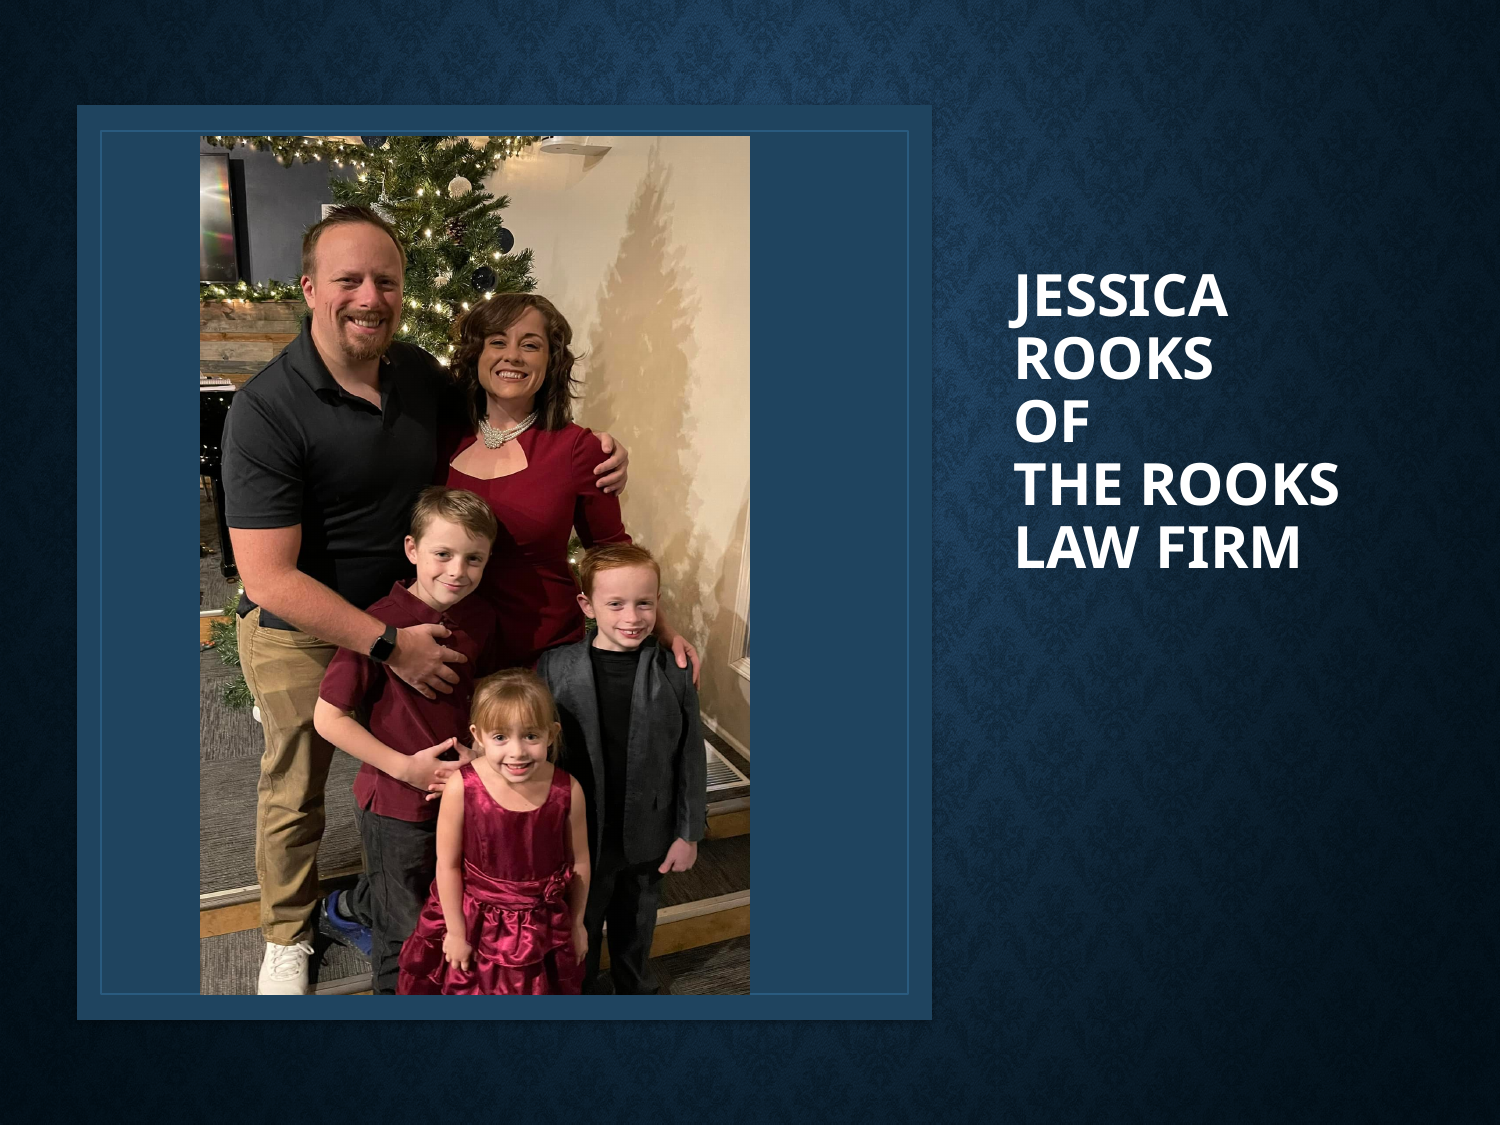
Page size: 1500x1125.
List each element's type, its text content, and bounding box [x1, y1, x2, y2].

text_box [91, 119, 918, 1006]
text_box [99, 130, 910, 995]
title Jessica Rooks of The Rooks Law Firm [998, 131, 1440, 589]
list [199, 136, 751, 995]
